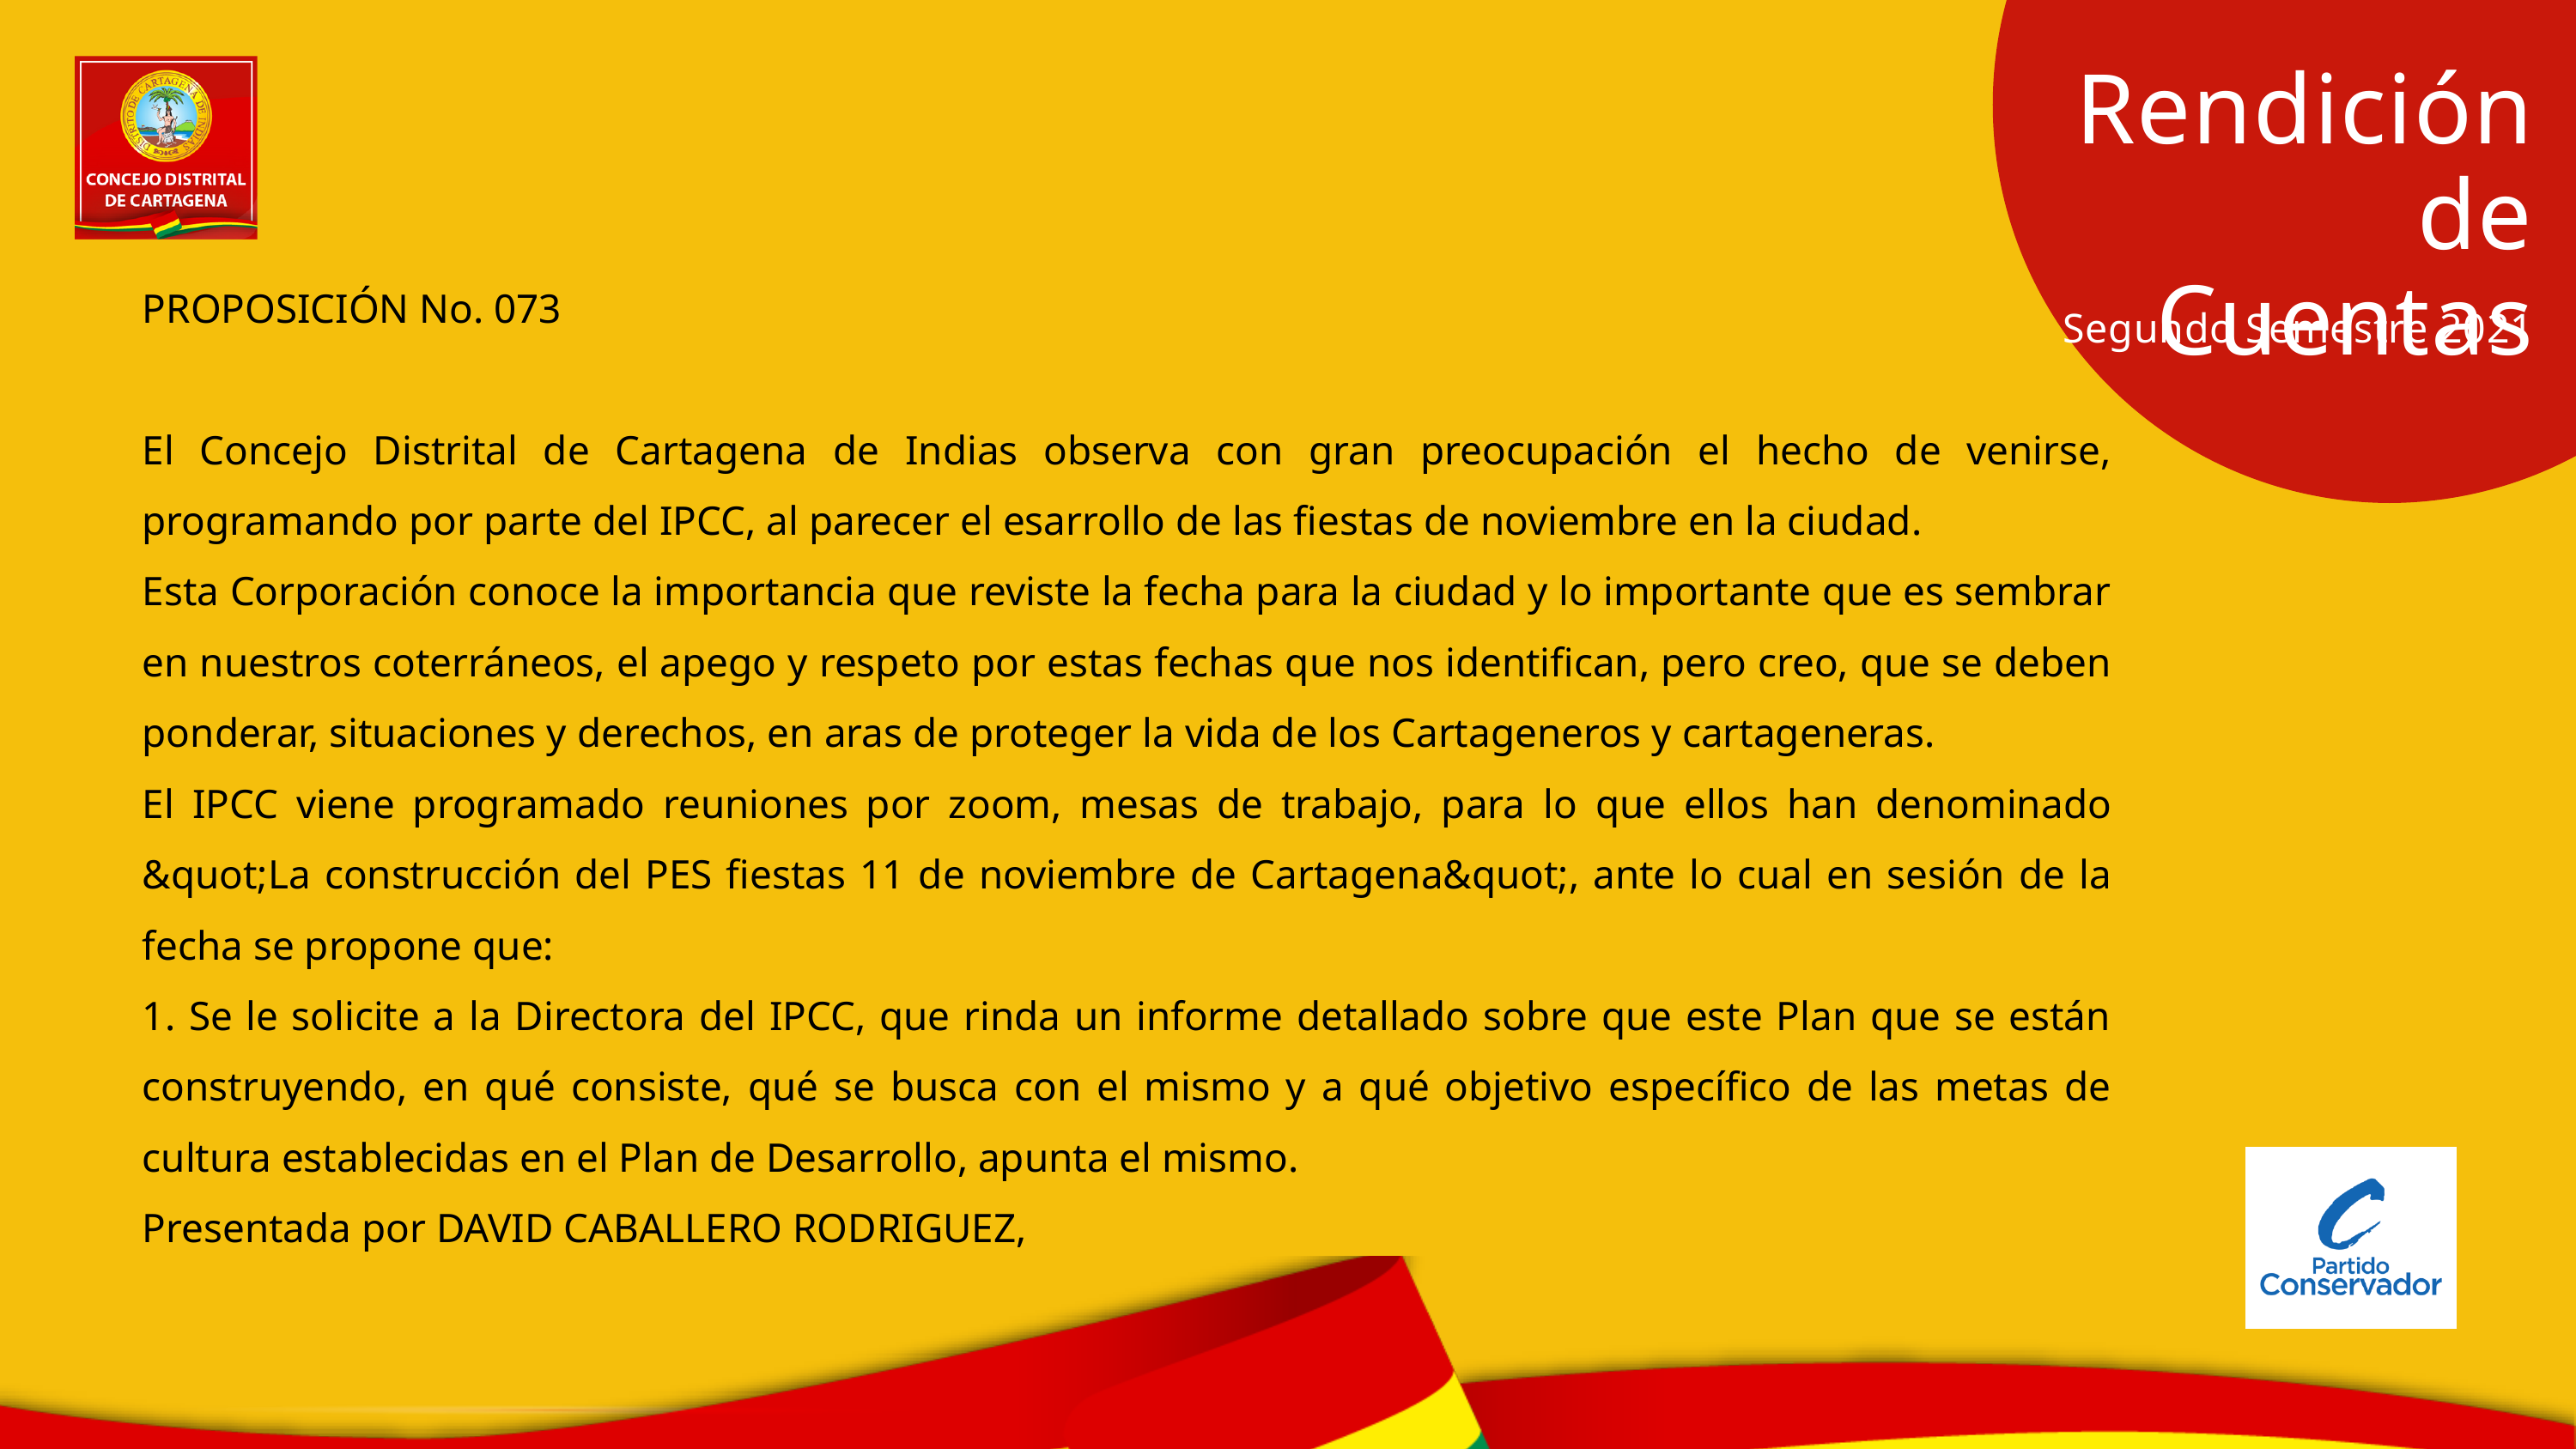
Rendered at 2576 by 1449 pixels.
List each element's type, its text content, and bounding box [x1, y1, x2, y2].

text_box PROPOSICIÓN No. 073 El Concejo Distrital de Cartagena de Indias observa con gran preocupación el hecho de venirse, programando por parte del IPCC, al parecer el esarrollo de las fiestas de noviembre en la ciudad. Esta Corporación conoce la importancia que reviste la fecha para la ciudad y lo importante que es sembrar en nuestros coterráneos, el apego y respeto por estas fechas que nos identifican, pero creo, que se deben ponderar, situaciones y derechos, en aras de proteger la vida de los Cartageneros y cartageneras. El IPCC viene programado reuniones por zoom, mesas de trabajo, para lo que ellos han denominado &quot;La construcción del PES fiestas 11 de noviembre de Cartagena&quot;, ante lo cual en sesión de la fecha se propone que: 1. Se le solicite a la Directora del IPCC, que rinda un informe detallado sobre que este Plan que se están construyendo, en qué consiste, qué se busca con el mismo y a qué objetivo específico de las metas de cultura establecidas en el Plan de Desarrollo, apunta el mismo. Presentada por DAVID CABALLERO RODRIGUEZ, [130, 253, 2126, 1253]
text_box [2044, 52, 2534, 349]
picture [75, 56, 258, 239]
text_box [1990, 0, 2576, 504]
picture [0, 1147, 2576, 1449]
